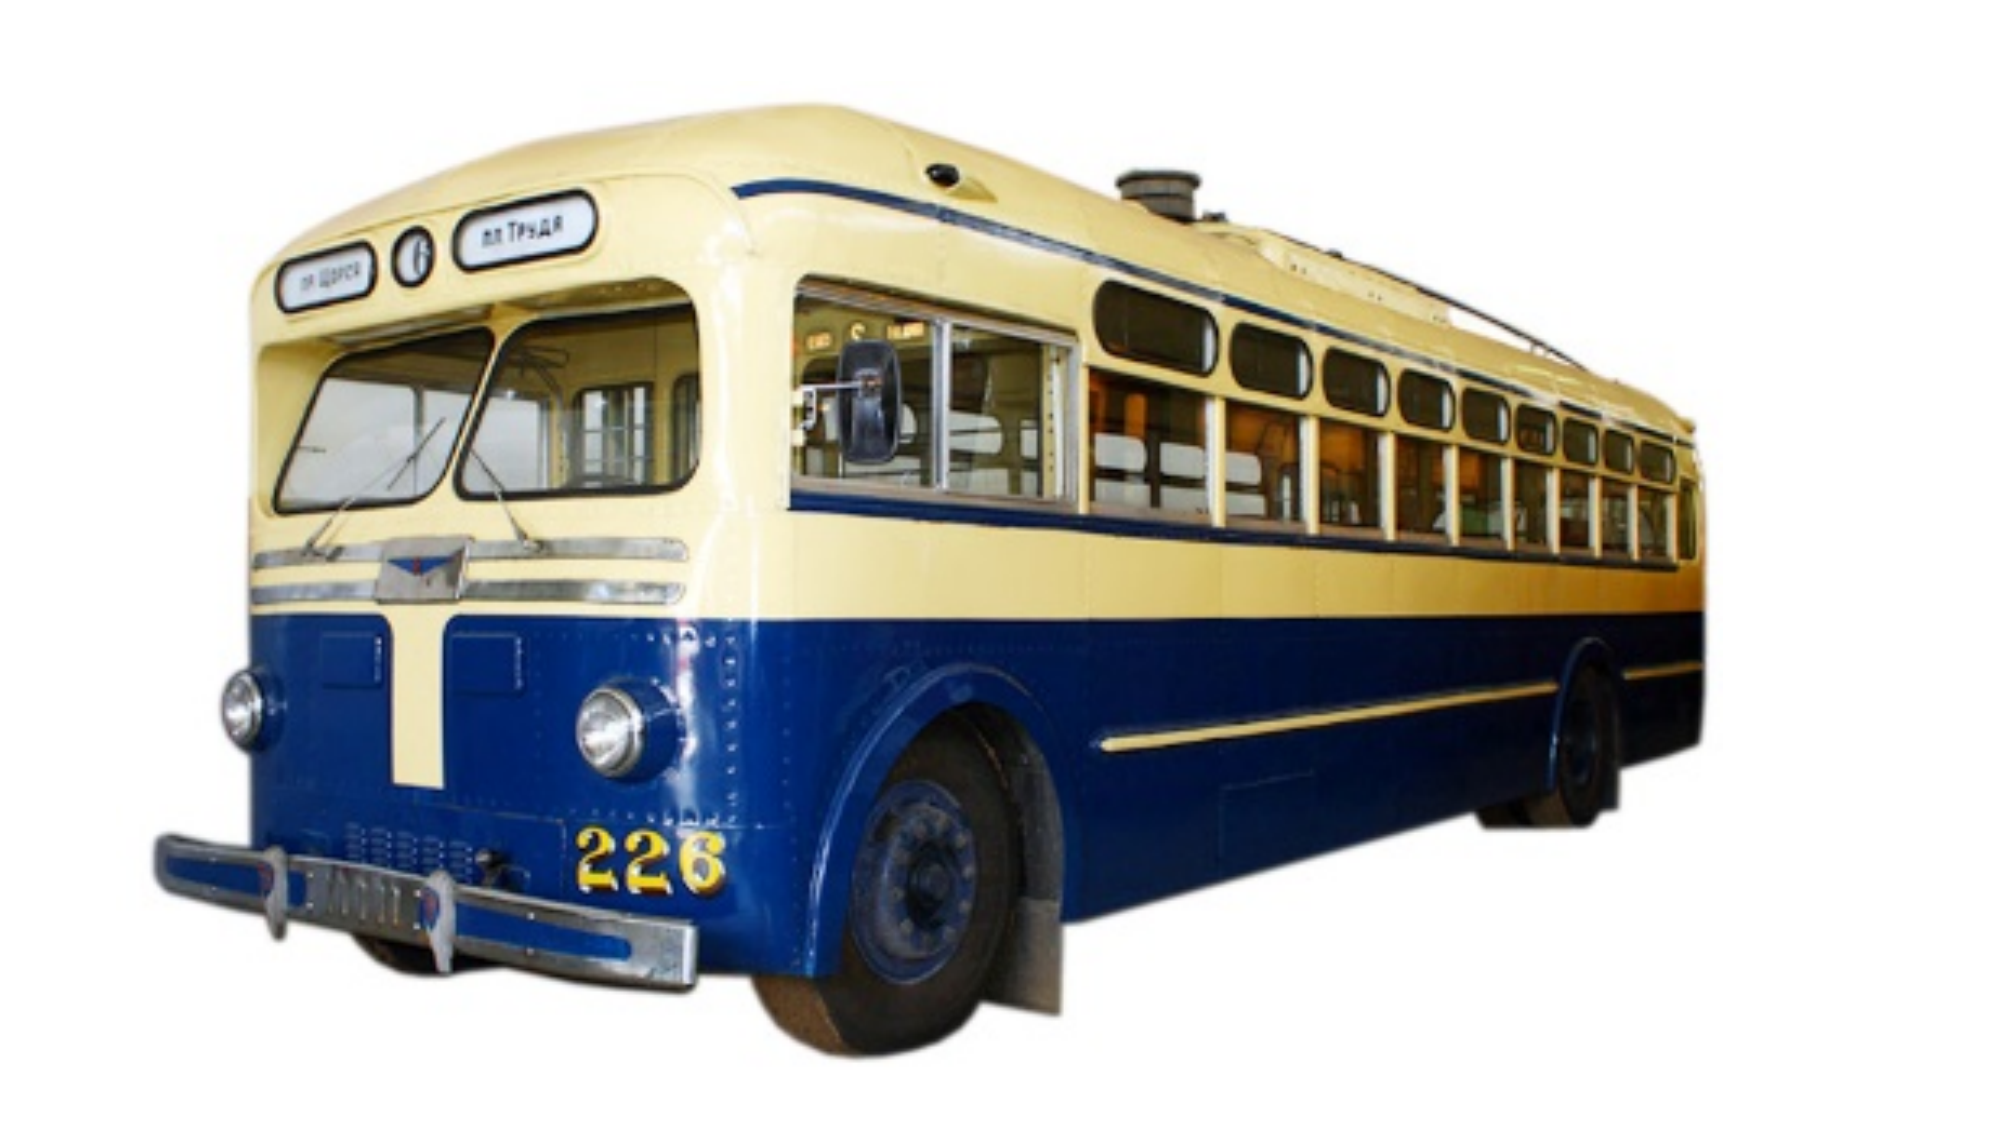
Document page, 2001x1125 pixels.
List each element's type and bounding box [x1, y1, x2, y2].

list [116, 81, 1723, 1077]
